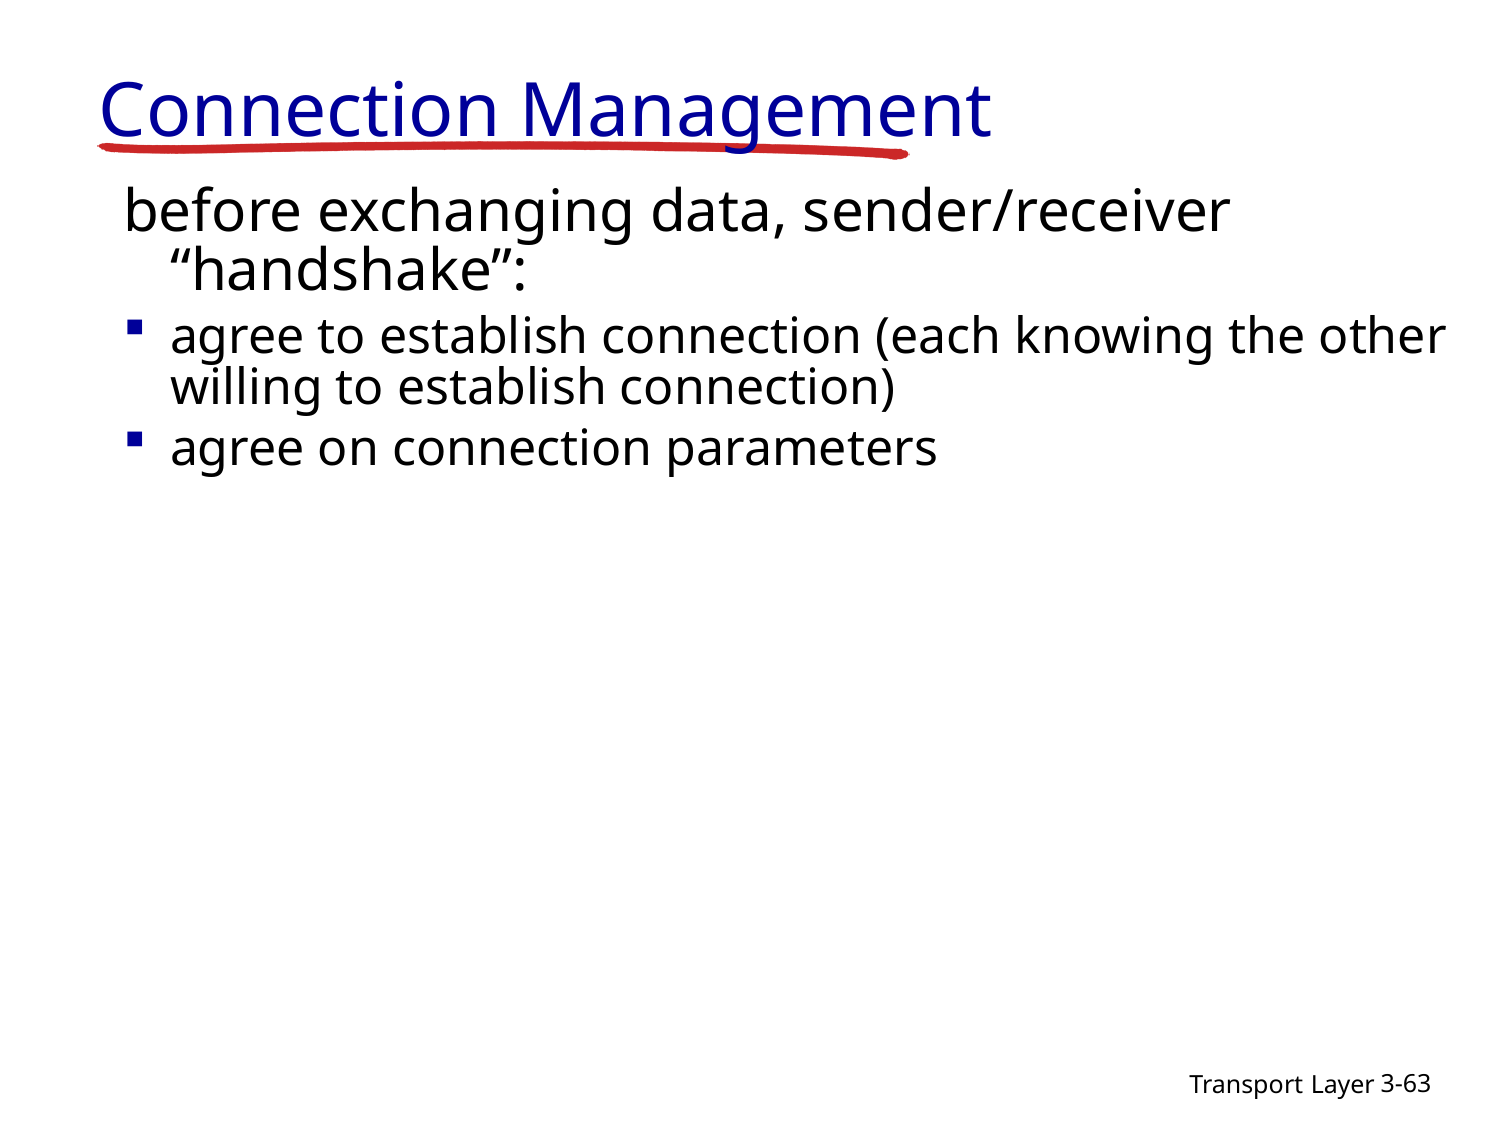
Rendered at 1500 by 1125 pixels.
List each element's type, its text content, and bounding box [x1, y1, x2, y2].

title Connection Management [83, 31, 1359, 182]
picture [93, 136, 920, 166]
footer Transport Layer [914, 1057, 1390, 1105]
list before exchanging data, sender/receiver “handshake”: agree to establish connection (each knowing the other willing to establish connection) agree on connection parameters [108, 176, 1476, 535]
slide_number 3-63 [1365, 1060, 1477, 1106]
